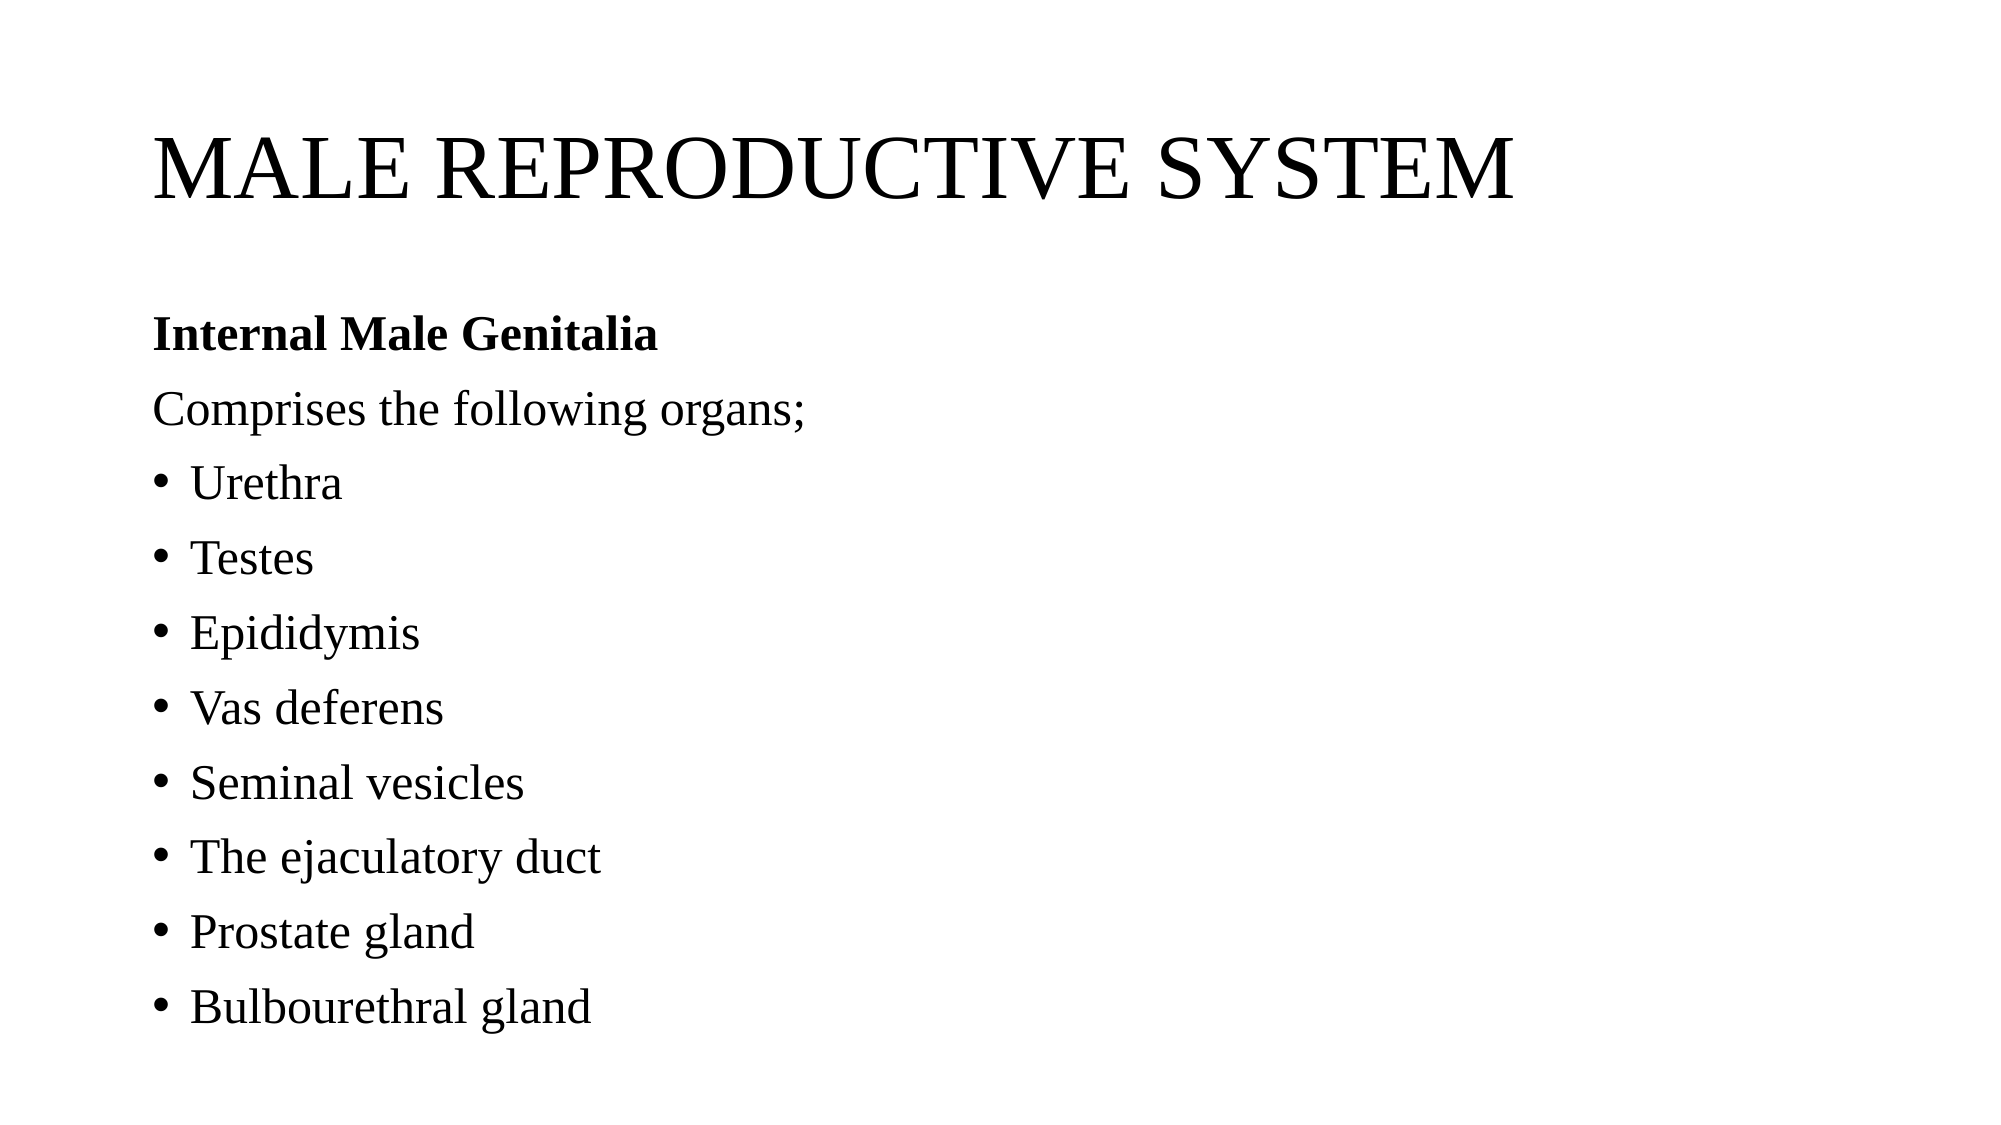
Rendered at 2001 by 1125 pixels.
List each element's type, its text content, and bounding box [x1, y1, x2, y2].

list Internal Male Genitalia Comprises the following organs; Urethra Testes Epididymis Vas deferens Seminal vesicles The ejaculatory duct Prostate gland Bulbourethral gland [137, 299, 1863, 1014]
title MALE REPRODUCTIVE SYSTEM [137, 59, 1863, 278]
